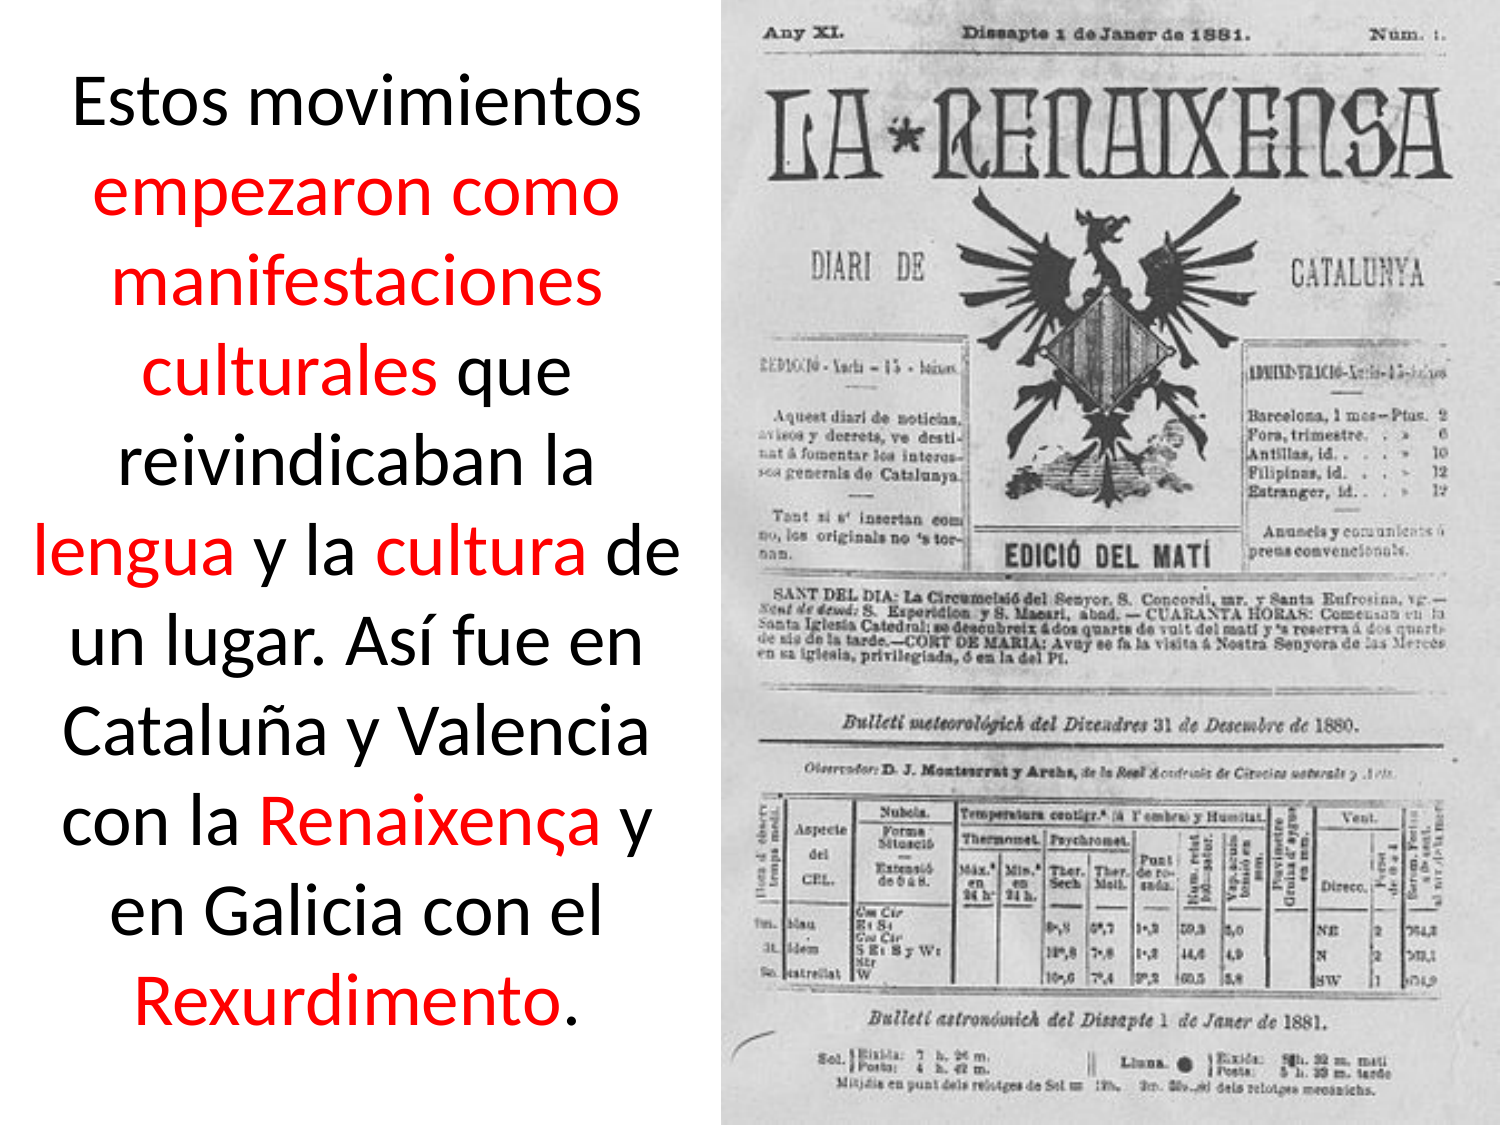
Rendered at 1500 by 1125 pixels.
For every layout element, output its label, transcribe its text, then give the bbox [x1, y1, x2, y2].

text_box Estos movimientos empezaron como manifestaciones culturales que reivindicaban la lengua y la cultura de un lugar. Así fue en Cataluña y Valencia con la Renaixenςa y en Galicia con el Rexurdimento. [0, 42, 715, 1048]
picture [721, 0, 1500, 1125]
